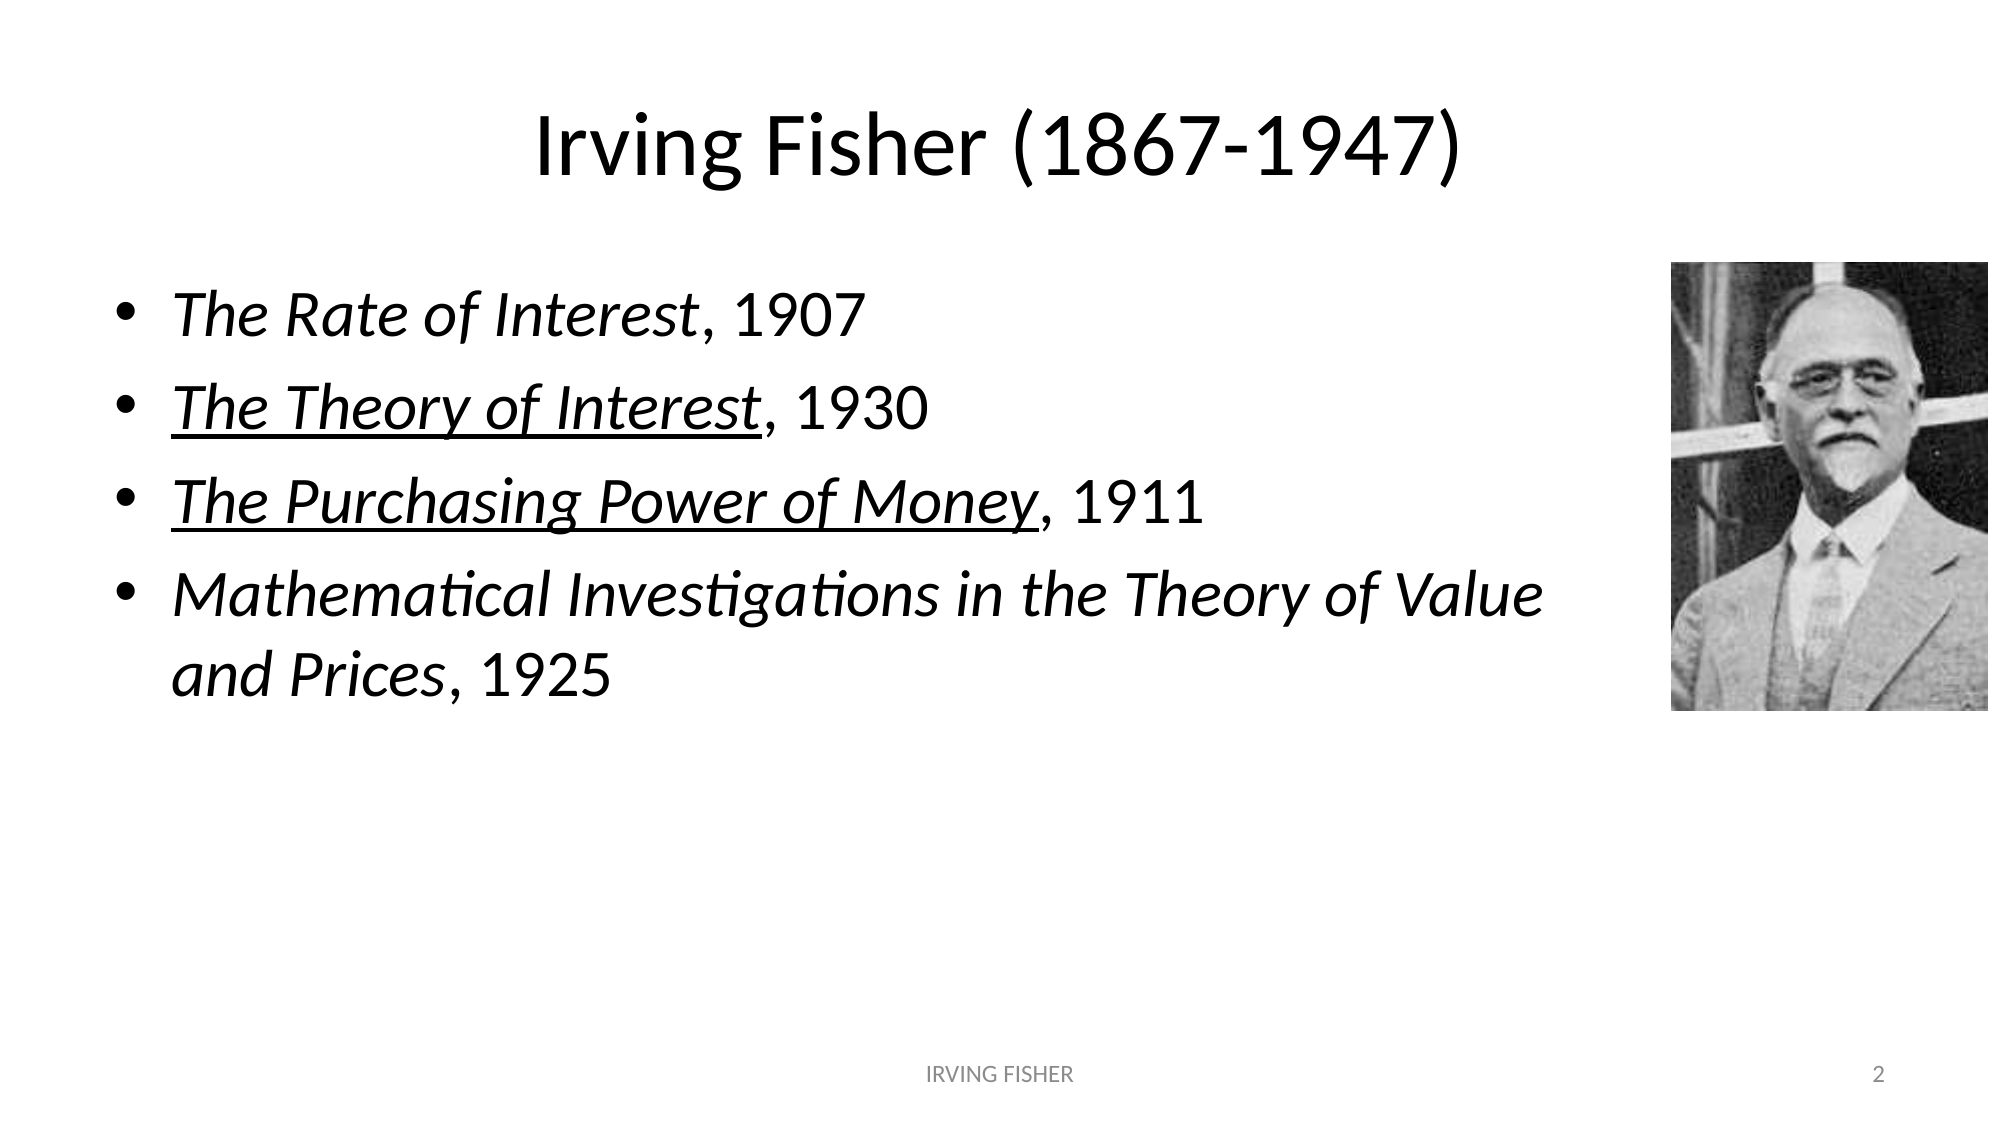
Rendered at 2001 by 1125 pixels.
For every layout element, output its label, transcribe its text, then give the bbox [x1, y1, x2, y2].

title Irving Fisher (1867-1947) [99, 45, 1900, 233]
picture [1671, 262, 1988, 711]
slide_number 2 [1433, 1042, 1900, 1103]
list The Rate of Interest, 1907 The Theory of Interest, 1930 The Purchasing Power of Money, 1911 Mathematical Investigations in the Theory of Value and Prices, 1925 [99, 262, 1672, 1005]
footer IRVING FISHER [683, 1042, 1317, 1103]
